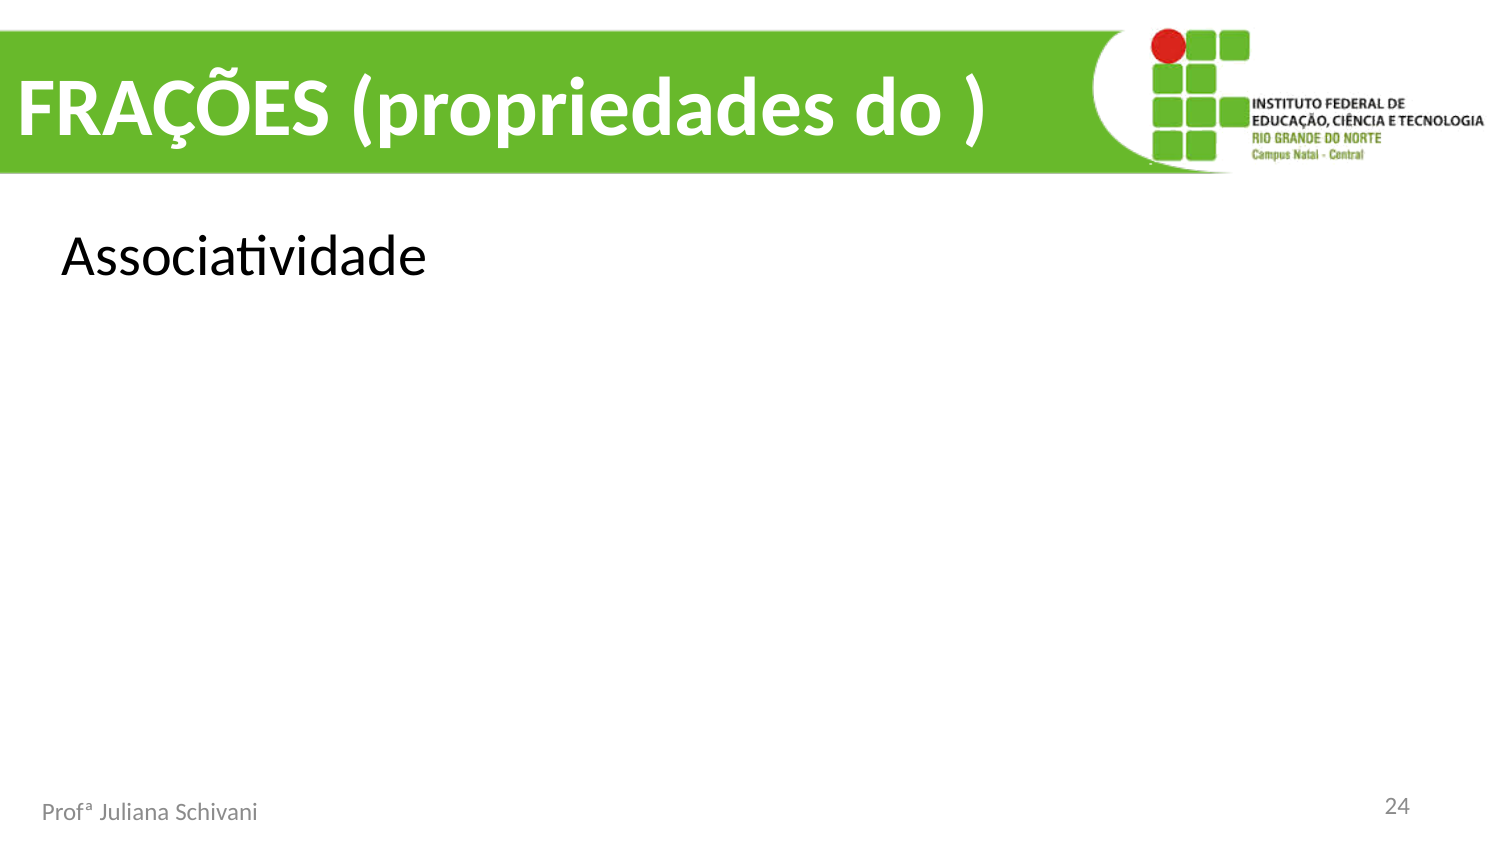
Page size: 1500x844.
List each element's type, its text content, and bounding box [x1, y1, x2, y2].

slide_number 24 [1074, 782, 1425, 827]
picture [0, 0, 1500, 844]
footer Profª Juliana Schivani [26, 788, 502, 833]
text_box [41, 196, 1436, 789]
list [1139, 17, 1497, 174]
